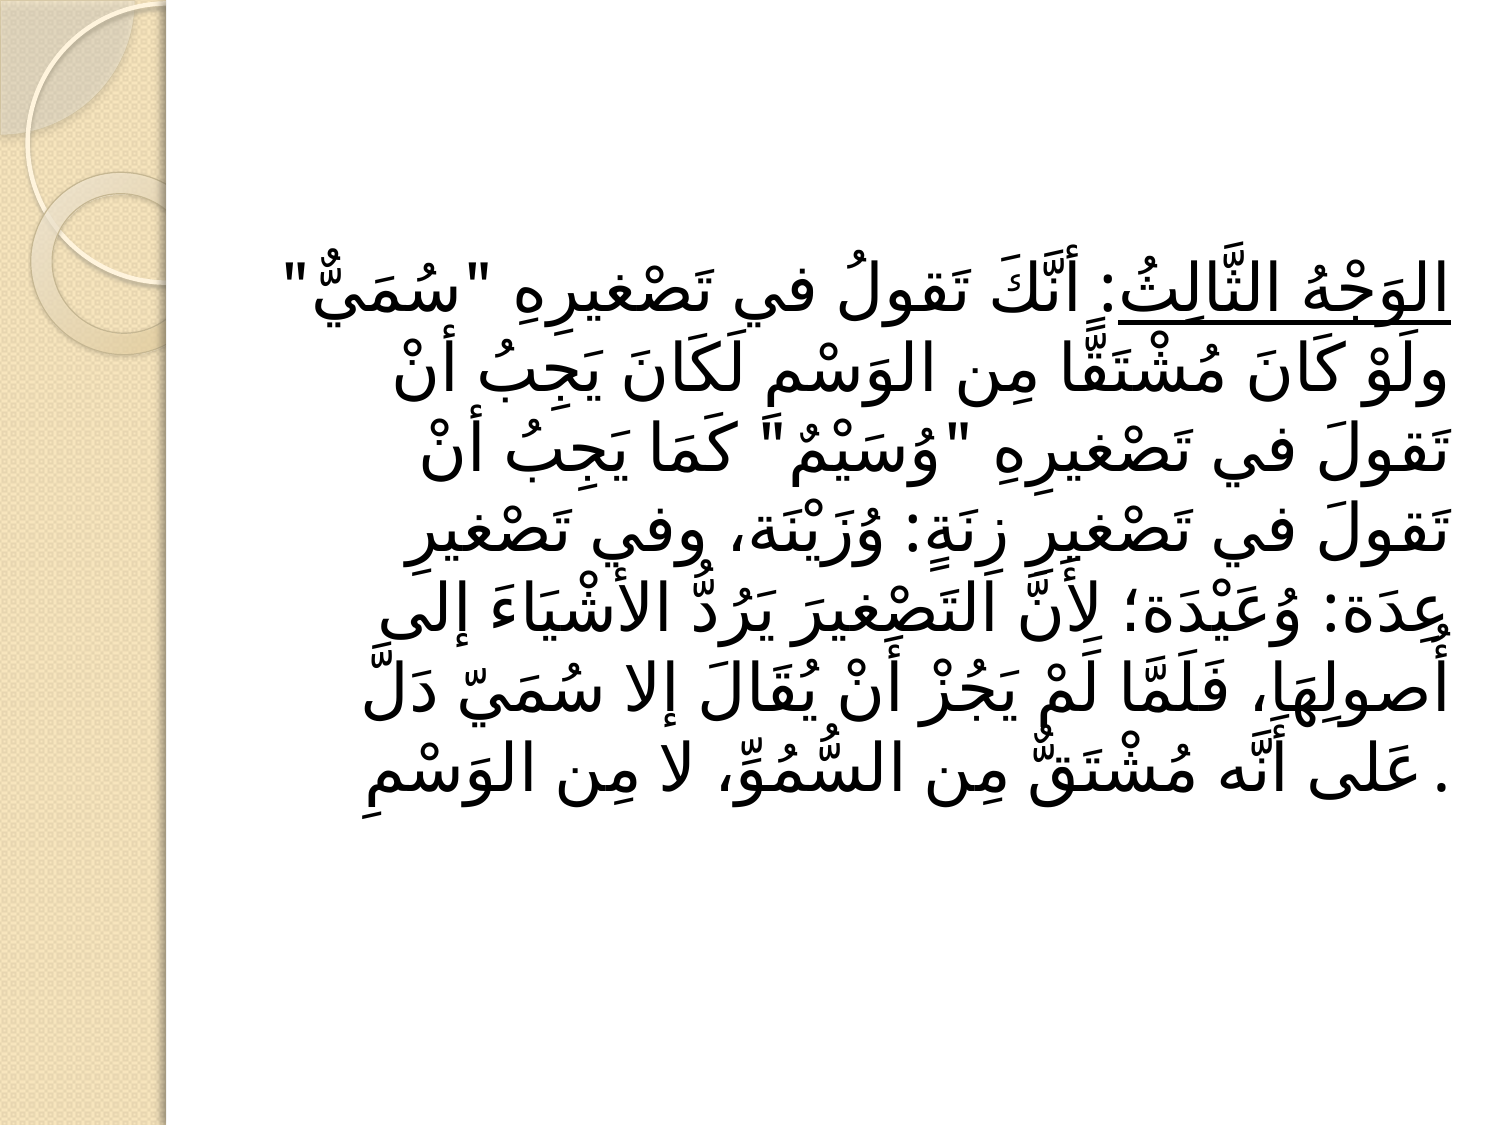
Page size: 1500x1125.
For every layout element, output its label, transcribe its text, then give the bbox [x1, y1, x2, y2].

list الوَجْهُ الثَّالِثُ: أنَّكَ تَقولُ في تَصْغيرِهِ "سُمَيٌّ" ولَوْ كَانَ مُشْتَقًّا مِن الوَسْمِ لَكَانَ يَجِبُ أنْ تَقولَ في تَصْغيرِهِ "وُسَيْمٌ" كَمَا يَجِبُ أنْ تَقولَ في تَصْغيرِ زِنَةٍ: وُزَيْنَة، وفي تَصْغيرِ عِدَة: وُعَيْدَة؛ لِأَنَّ التَصْغيرَ يَرُدُّ الأشْيَاءَ إلى أُصولِهَا، فَلَمَّا لَمْ يَجُزْ أَنْ يُقَالَ إلا سُمَيّ دَلَّ عَلى أَنَّه مُشْتَقٌّ مِن السُّمُوِّ، لا مِن الوَسْمِ. [235, 237, 1466, 1025]
